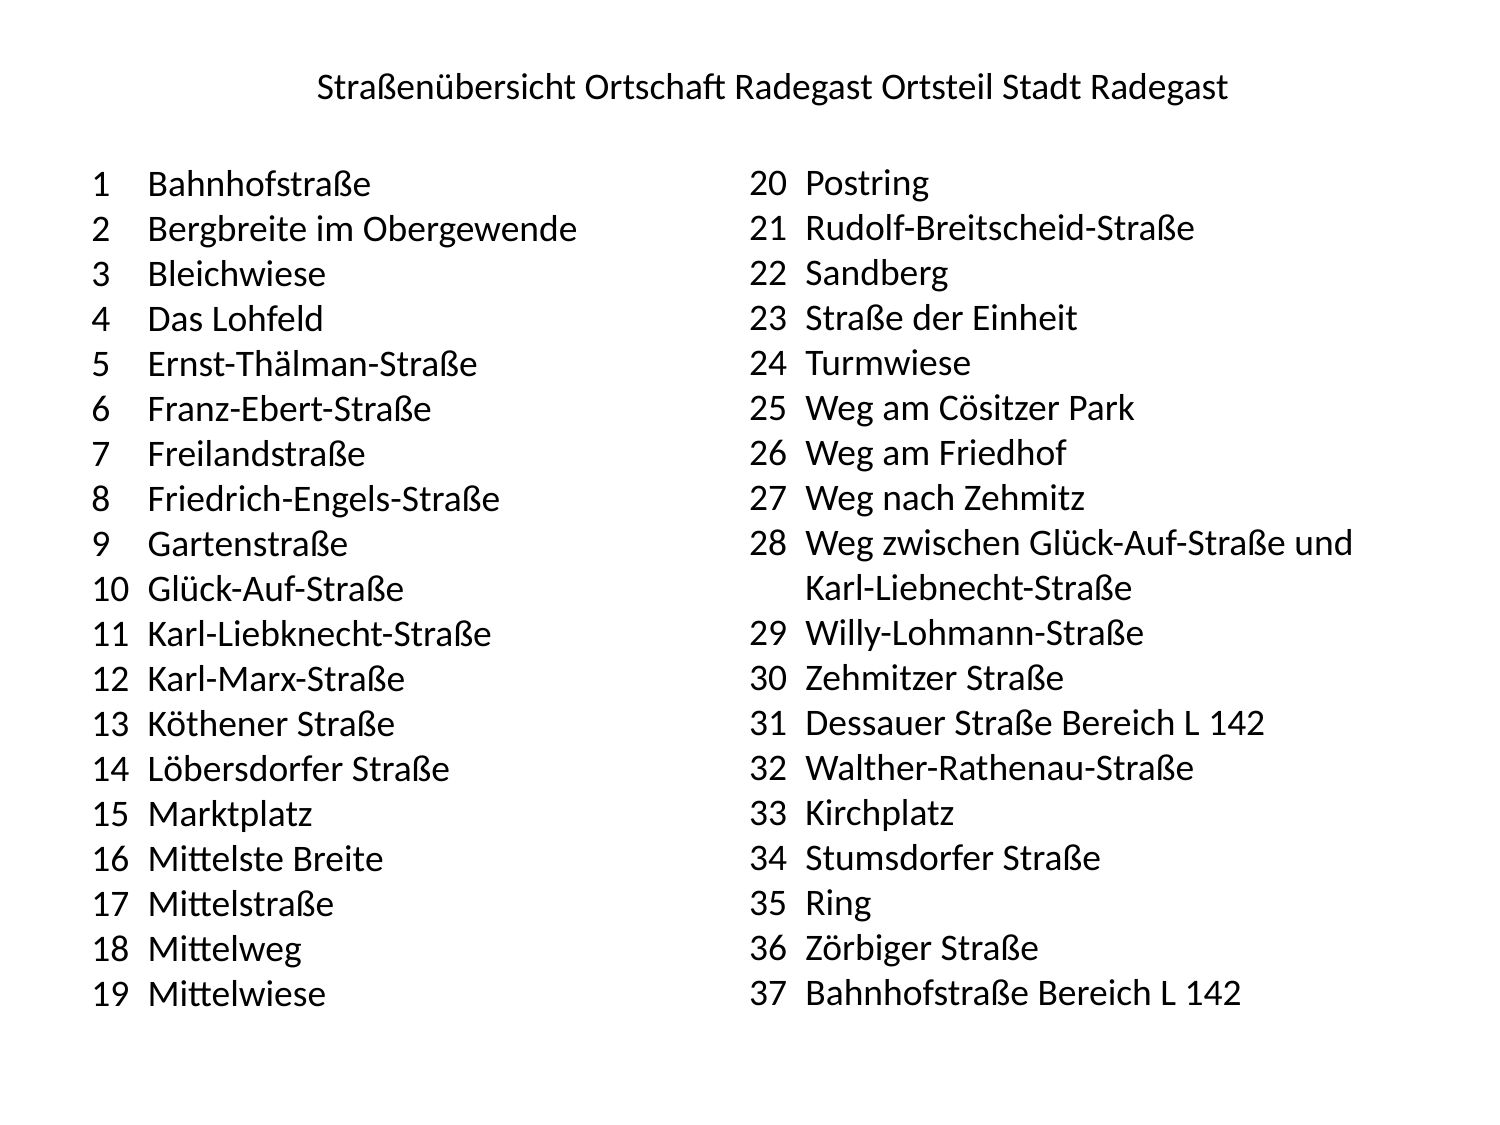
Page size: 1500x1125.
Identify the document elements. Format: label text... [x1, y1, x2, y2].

text_box 20 Postring Rudolf-Breitscheid-Straße Sandberg Straße der Einheit Turmwiese Weg am Cösitzer Park Weg am Friedhof 27 Weg nach Zehmitz 28 Weg zwischen Glück-Auf-Straße und Karl-Liebnecht-Straße 29 Willy-Lohmann-Straße 30 Zehmitzer Straße 31 Dessauer Straße Bereich L 142 32 Walther-Rathenau-Straße 33 Kirchplatz 34 Stumsdorfer Straße 35 Ring 36 Zörbiger Straße 37 Bahnhofstraße Bereich L 142 [734, 150, 1436, 1125]
text_box Bahnhofstraße Bergbreite im Obergewende Bleichwiese Das Lohfeld Ernst-Thälman-Straße Franz-Ebert-Straße Freilandstraße Friedrich-Engels-Straße Gartenstraße Glück-Auf-Straße Karl-Liebknecht-Straße Karl-Marx-Straße Köthener Straße Löbersdorfer Straße Marktplatz Mittelste Breite Mittelstraße Mittelweg Mittelwiese [76, 151, 673, 1111]
text_box Straßenübersicht Ortschaft Radegast Ortsteil Stadt Radegast [302, 54, 1245, 115]
